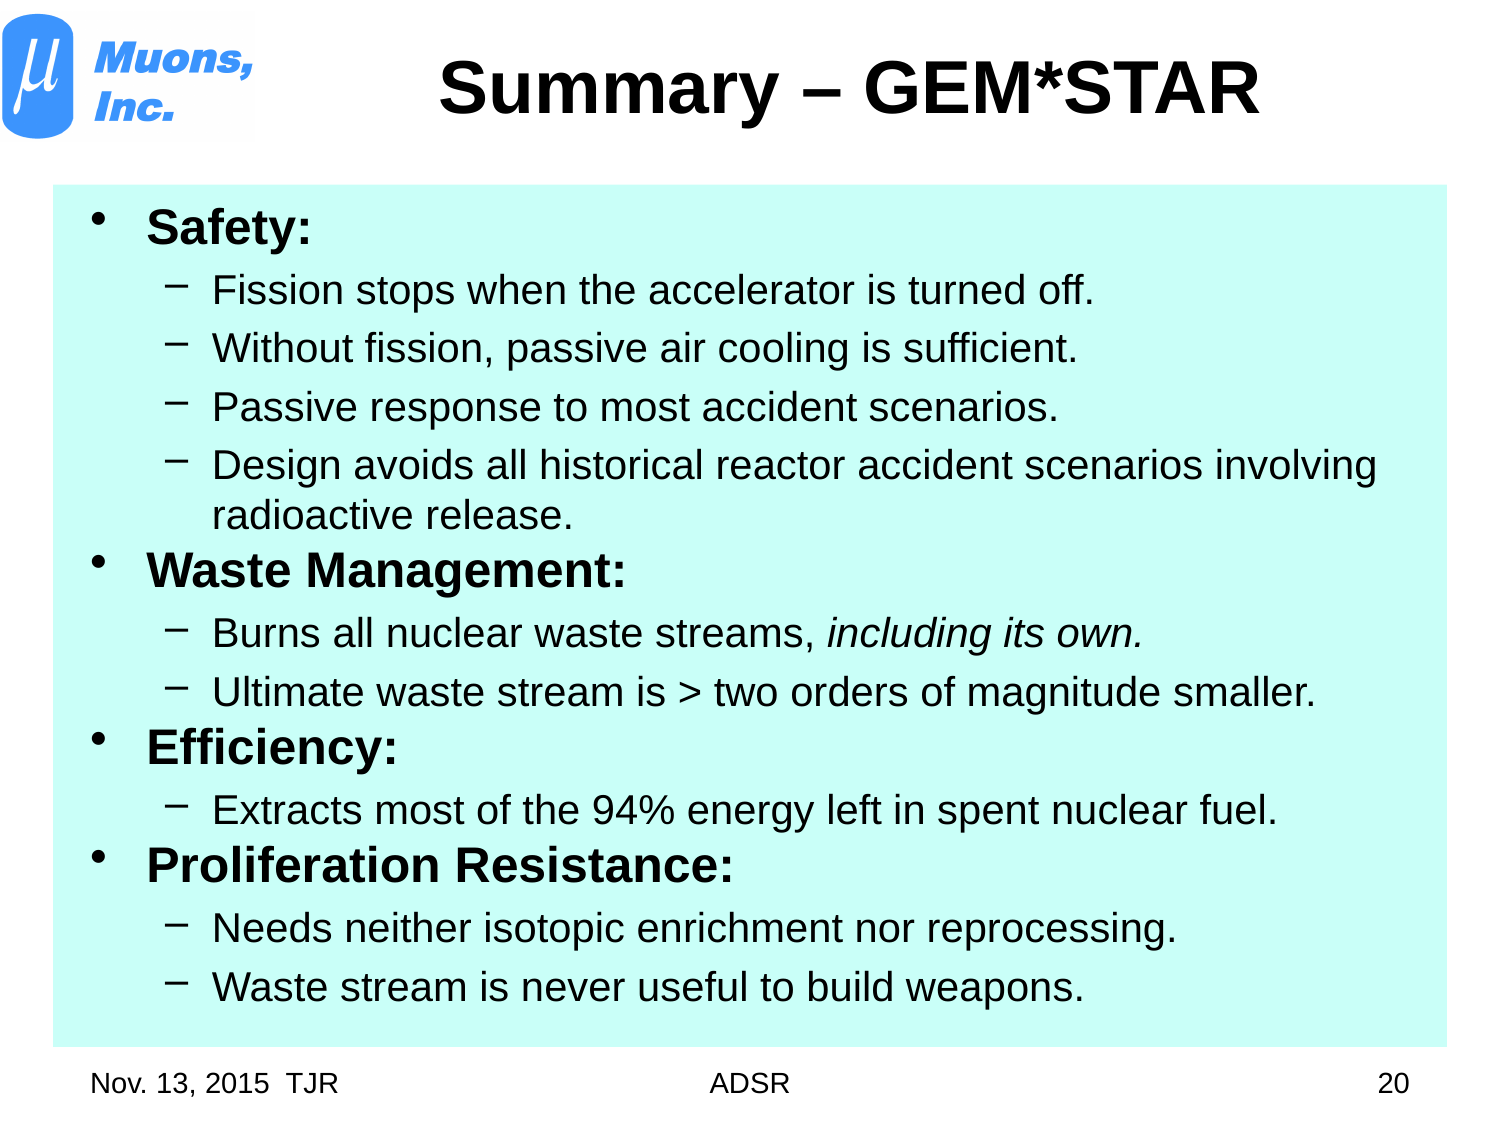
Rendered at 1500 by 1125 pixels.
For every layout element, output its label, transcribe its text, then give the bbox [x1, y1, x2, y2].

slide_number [74, 1057, 426, 1114]
title Summary – GEM*STAR [254, 18, 1448, 150]
footer ADSR [424, 1057, 1074, 1113]
slide_number 20 [1074, 1057, 1426, 1114]
list Safety: Fission stops when the accelerator is turned off. Without fission, passive air cooling is sufficient. Passive response to most accident scenarios. Design avoids all historical reactor accident scenarios involving radioactive release. Waste Management: Burns all nuclear waste streams, including its own. Ultimate waste stream is > two orders of magnitude smaller. Efficiency: Extracts most of the 94% energy left in spent nuclear fuel. Proliferation Resistance: Needs neither isotopic enrichment nor reprocessing. Waste stream is never useful to build weapons. [74, 186, 1426, 1050]
picture [0, 11, 255, 142]
